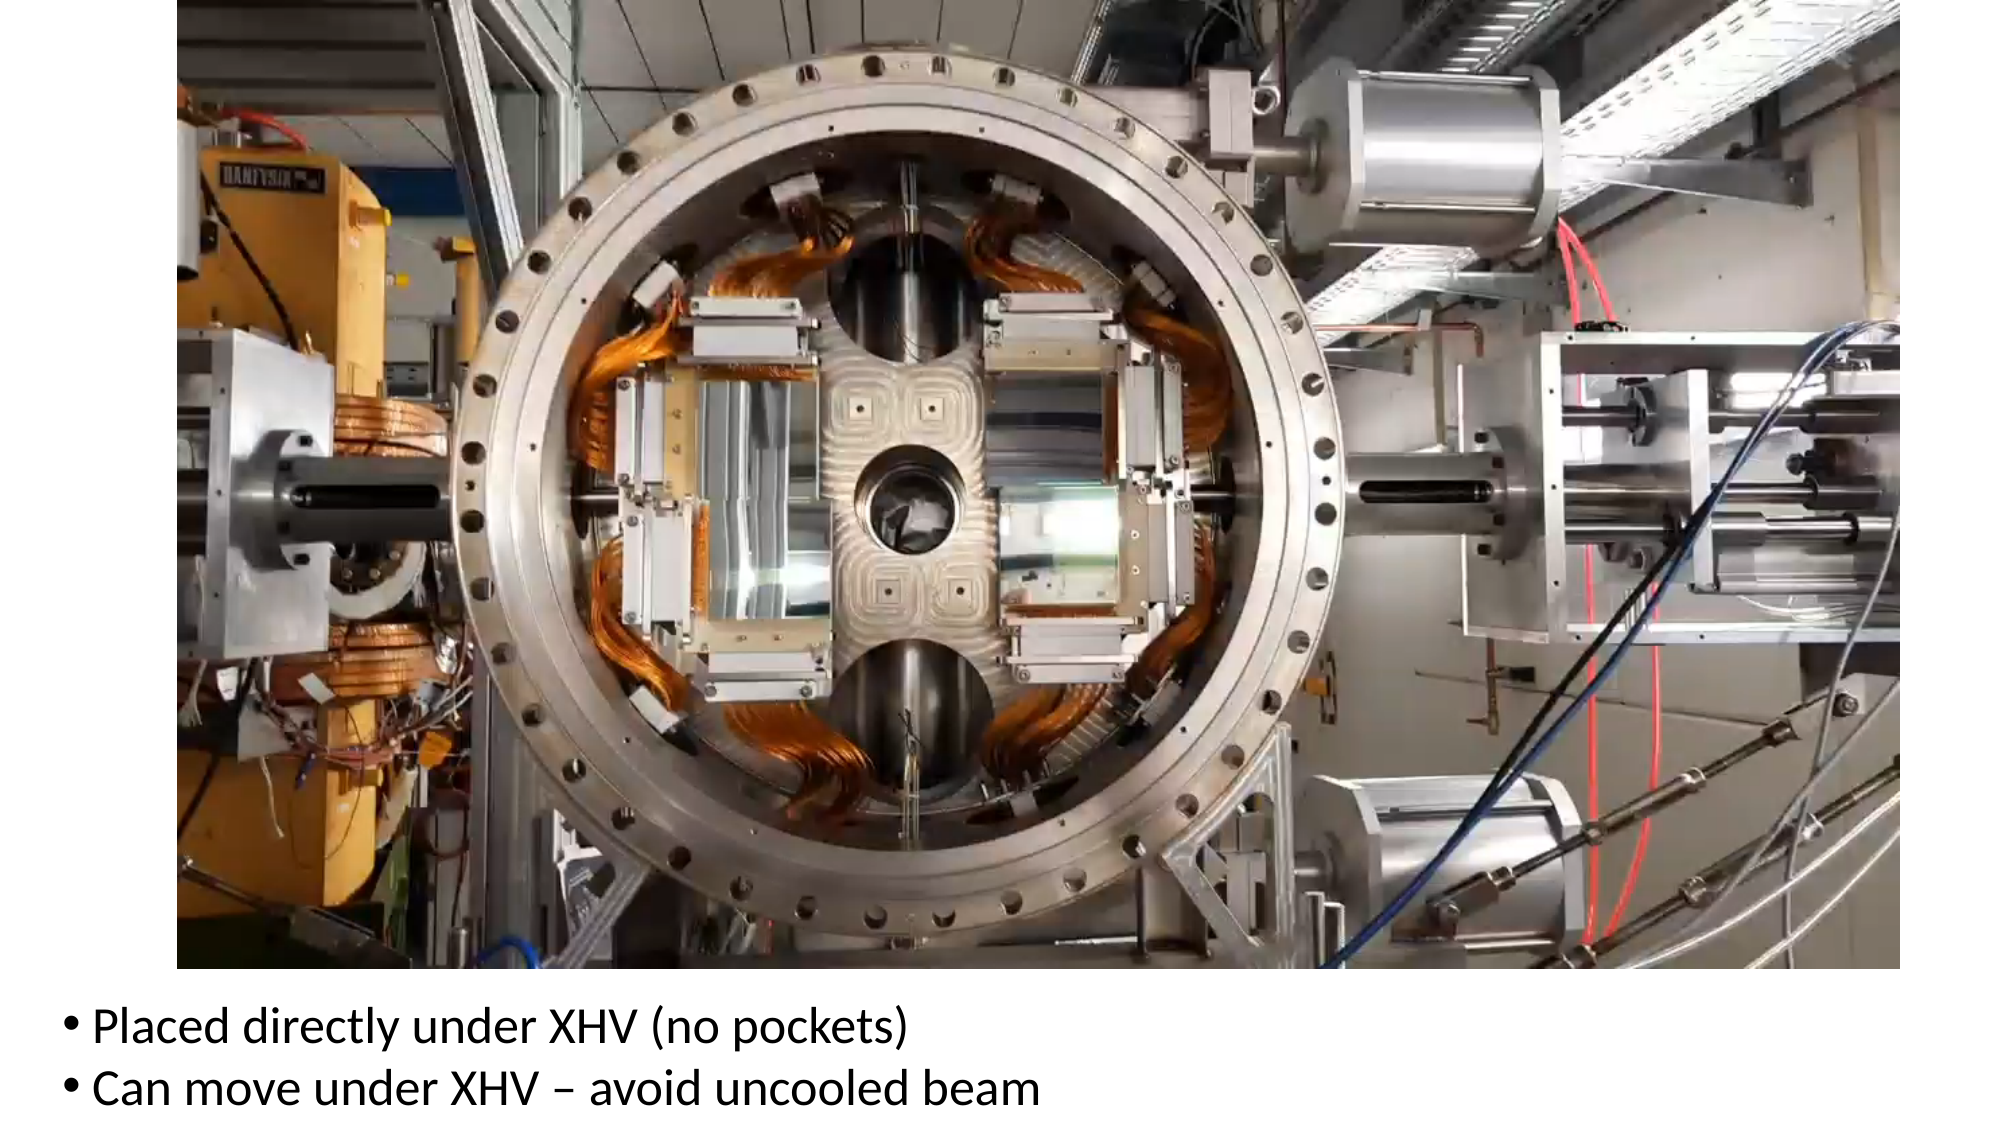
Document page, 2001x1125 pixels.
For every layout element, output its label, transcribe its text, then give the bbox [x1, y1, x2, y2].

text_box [176, 0, 1900, 970]
text_box Placed directly under XHV (no pockets) Can move under XHV – avoid uncooled beam [47, 983, 1422, 1124]
